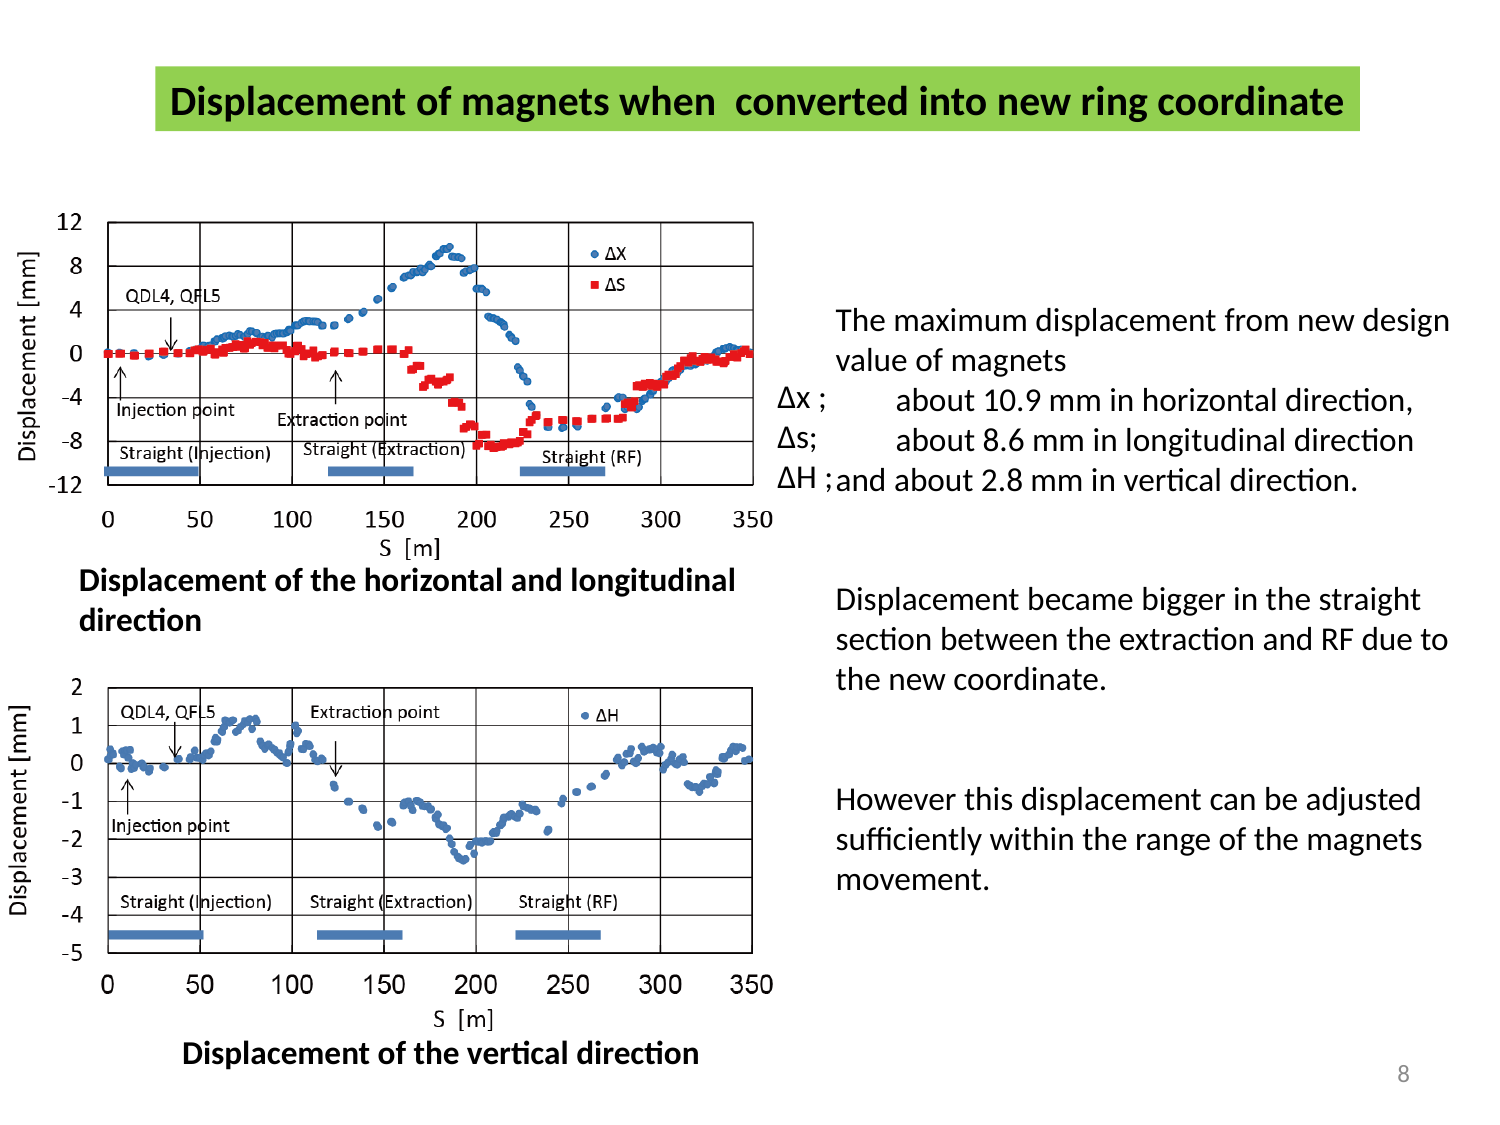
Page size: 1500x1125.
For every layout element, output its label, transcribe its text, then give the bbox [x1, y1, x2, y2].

text_box Displacement of magnets when converted into new ring coordinate [155, 66, 1360, 132]
text_box Δx ; Δs; ΔH ; [778, 368, 849, 503]
picture [13, 207, 773, 564]
text_box Displacement of the horizontal and longitudinal direction [63, 572, 761, 646]
text_box Displacement of the vertical direction [167, 1045, 716, 1079]
picture [4, 673, 774, 1036]
text_box The maximum displacement from new design value of magnets about 10.9 mm in horizontal direction, about 8.6 mm in longitudinal direction and about 2.8 mm in vertical direction. Displacement became bigger in the straight section between the extraction and RF due to the new coordinate. However this displacement can be adjusted sufficiently within the range of the magnets movement. [820, 290, 1483, 905]
slide_number 8 [1074, 1042, 1425, 1103]
